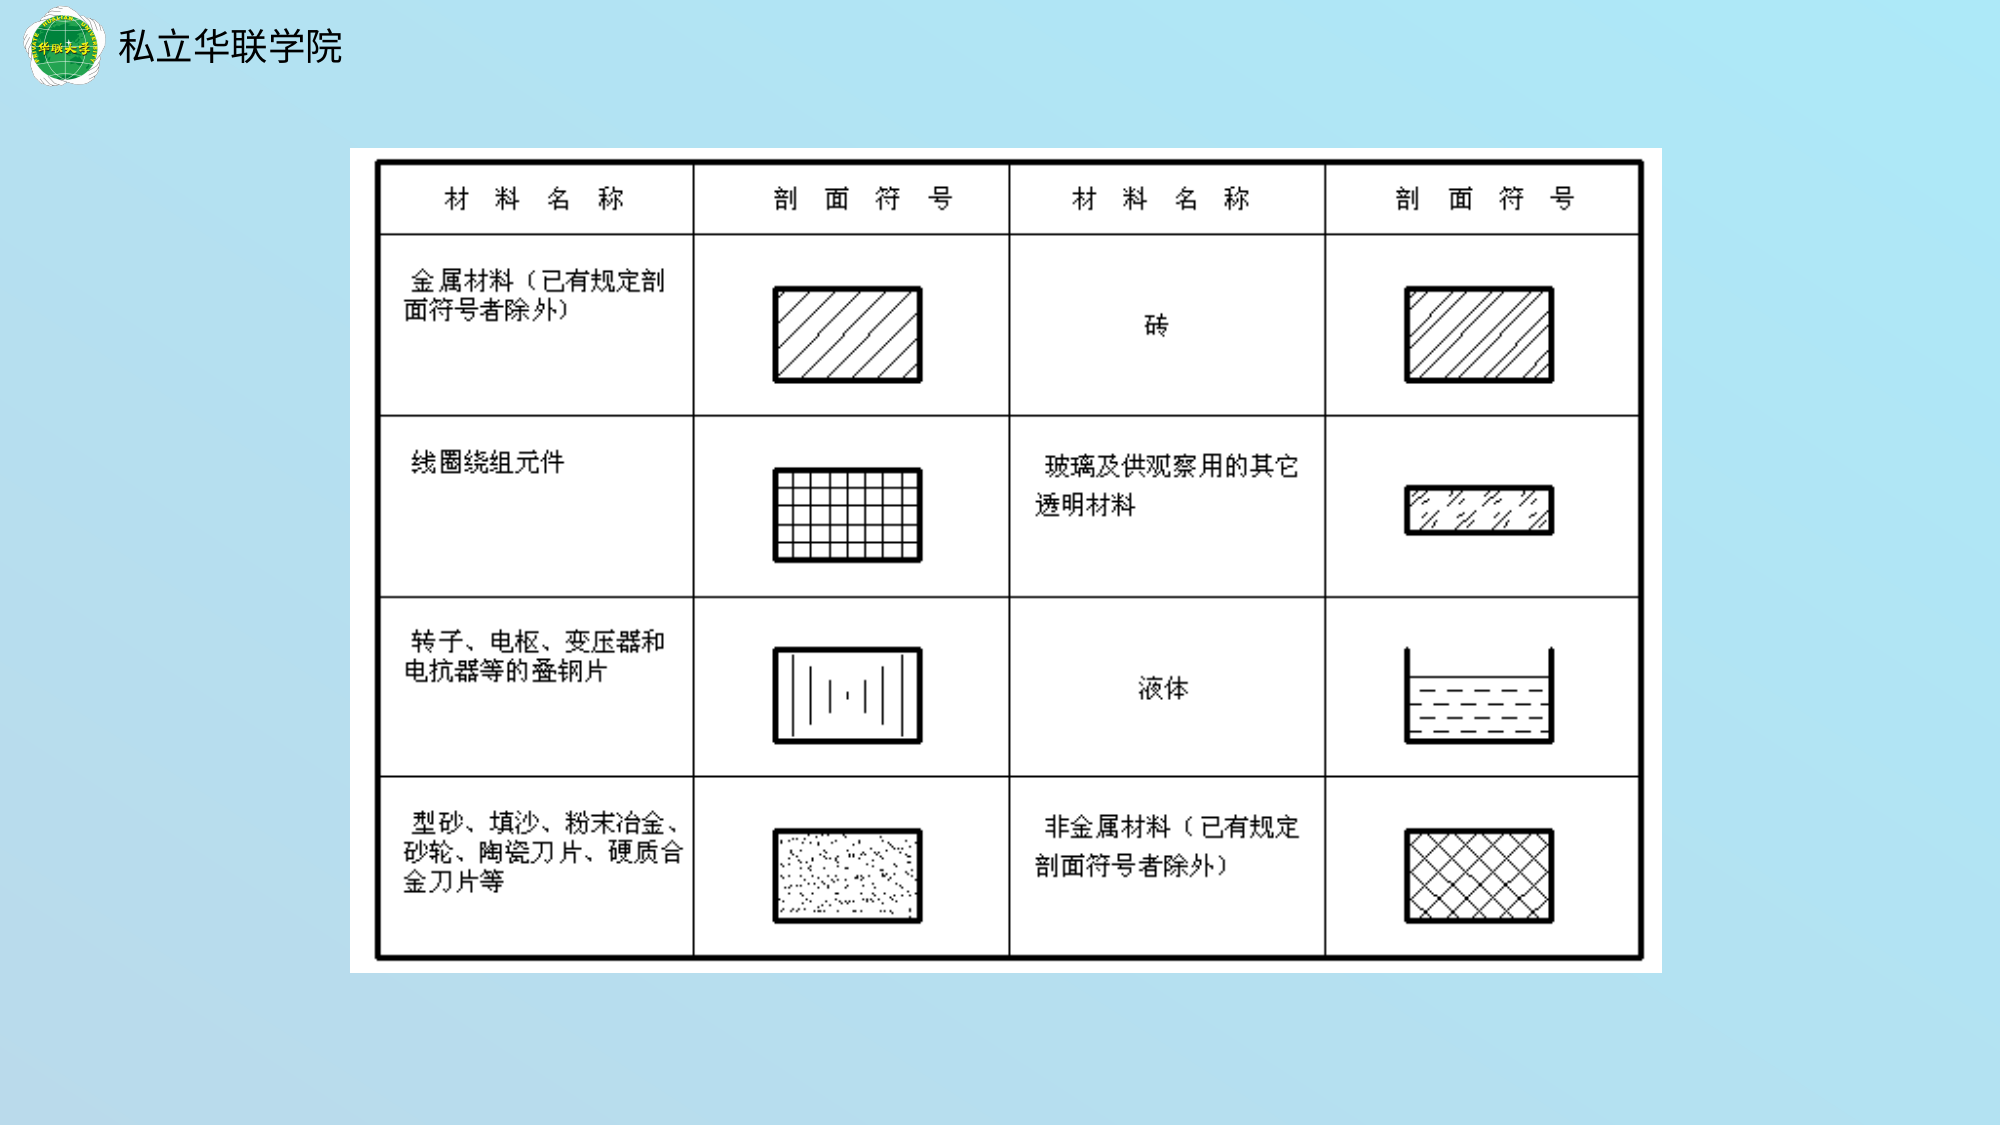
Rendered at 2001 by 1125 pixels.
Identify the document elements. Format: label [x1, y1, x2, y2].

picture [349, 148, 1662, 974]
picture [16, 1, 111, 90]
